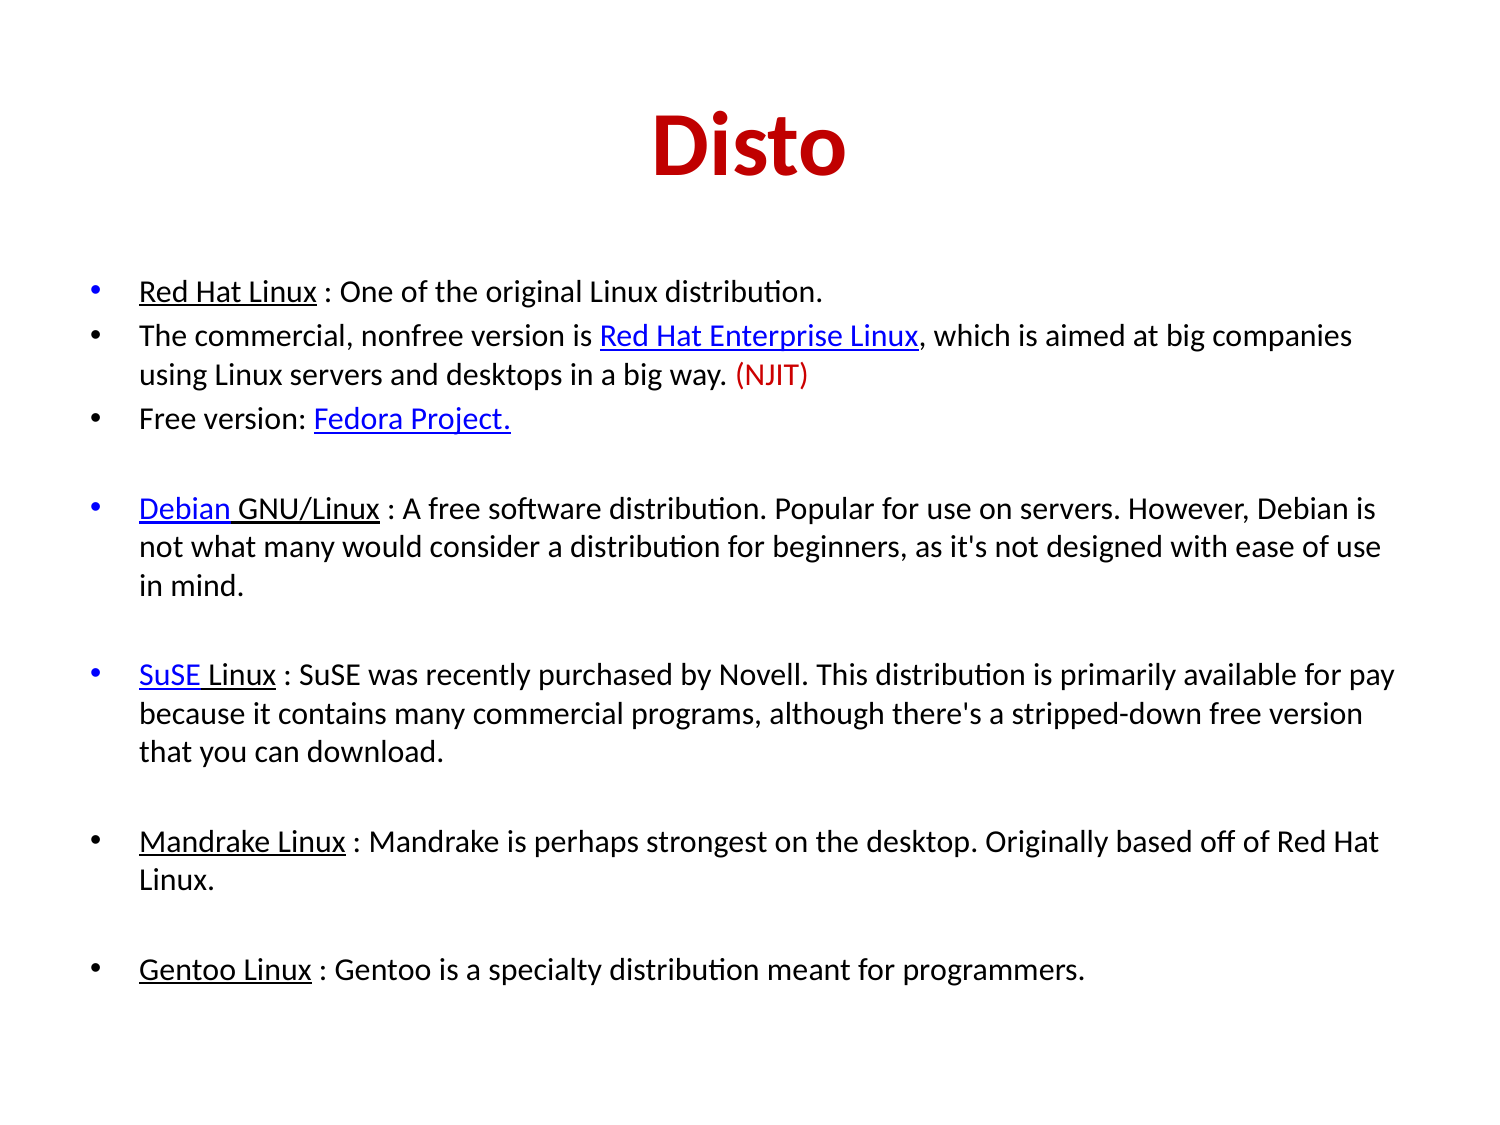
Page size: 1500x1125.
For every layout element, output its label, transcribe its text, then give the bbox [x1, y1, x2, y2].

list Red Hat Linux : One of the original Linux distribution. The commercial, nonfree version is Red Hat Enterprise Linux, which is aimed at big companies using Linux servers and desktops in a big way. (NJIT) Free version: Fedora Project. Debian GNU/Linux : A free software distribution. Popular for use on servers. However, Debian is not what many would consider a distribution for beginners, as it's not designed with ease of use in mind. SuSE Linux : SuSE was recently purchased by Novell. This distribution is primarily available for pay because it contains many commercial programs, although there's a stripped-down free version that you can download. Mandrake Linux : Mandrake is perhaps strongest on the desktop. Originally based off of Red Hat Linux. Gentoo Linux : Gentoo is a specialty distribution meant for programmers. [75, 262, 1425, 1005]
title Disto [75, 45, 1425, 233]
